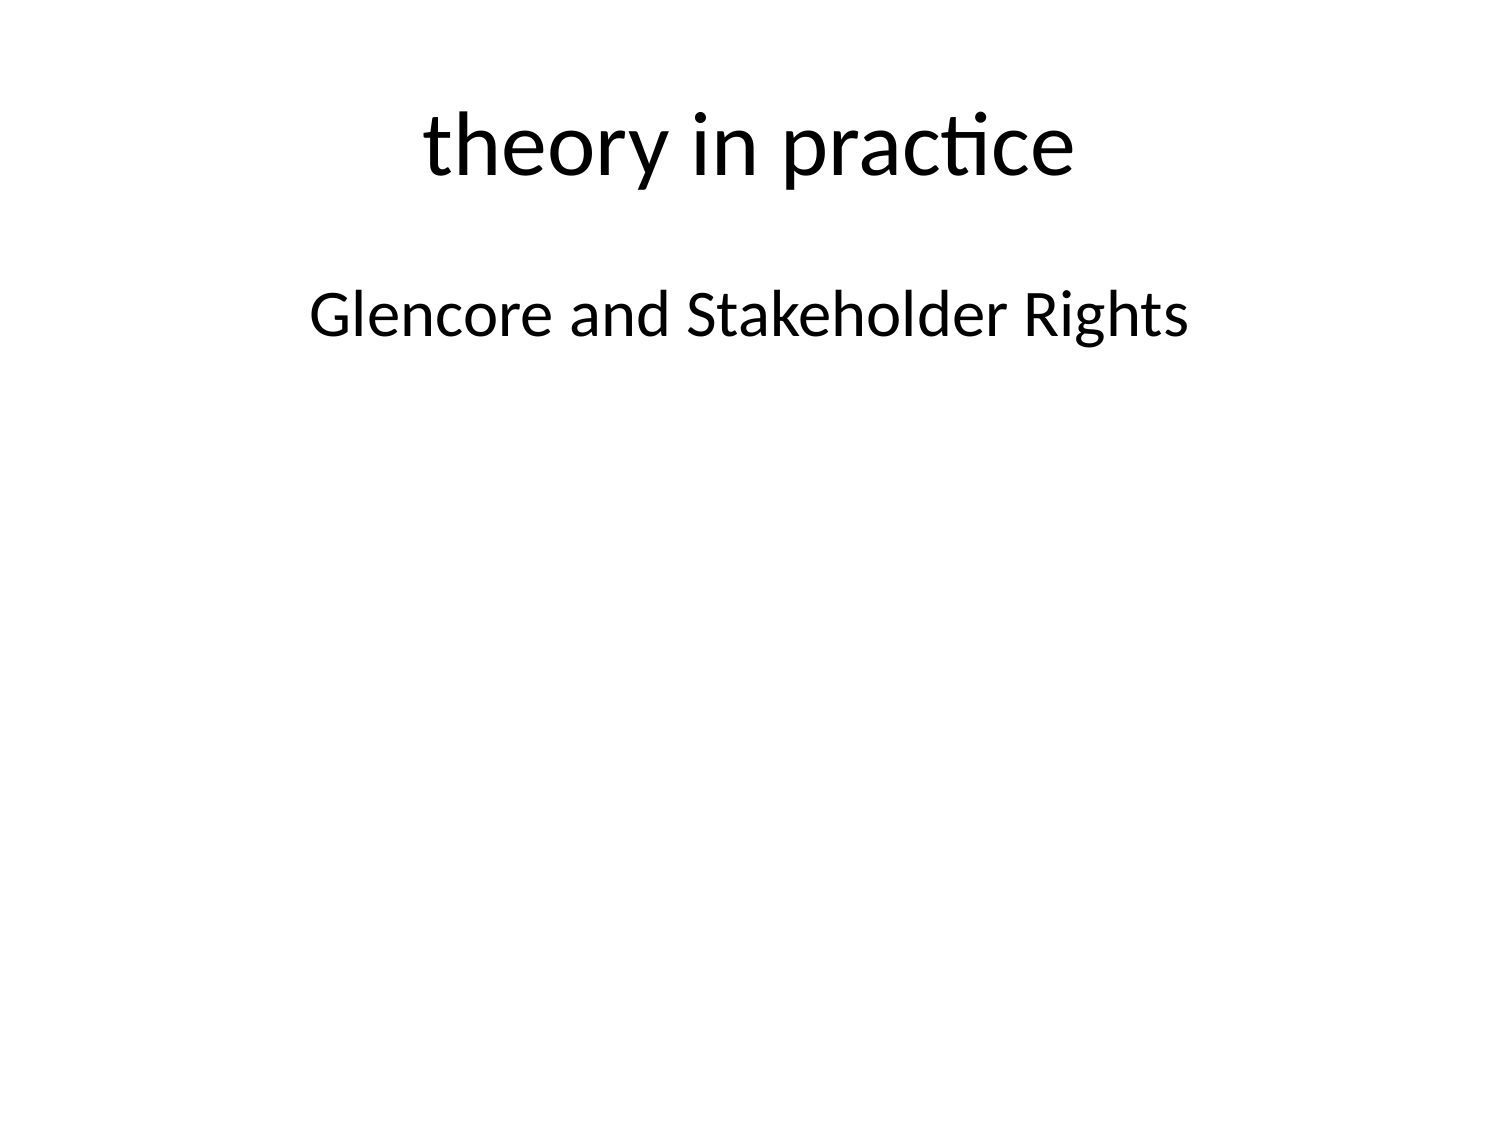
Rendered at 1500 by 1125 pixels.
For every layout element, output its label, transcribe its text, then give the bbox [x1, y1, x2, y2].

title theory in practice [75, 45, 1425, 233]
list Glencore and Stakeholder Rights [75, 262, 1425, 1005]
